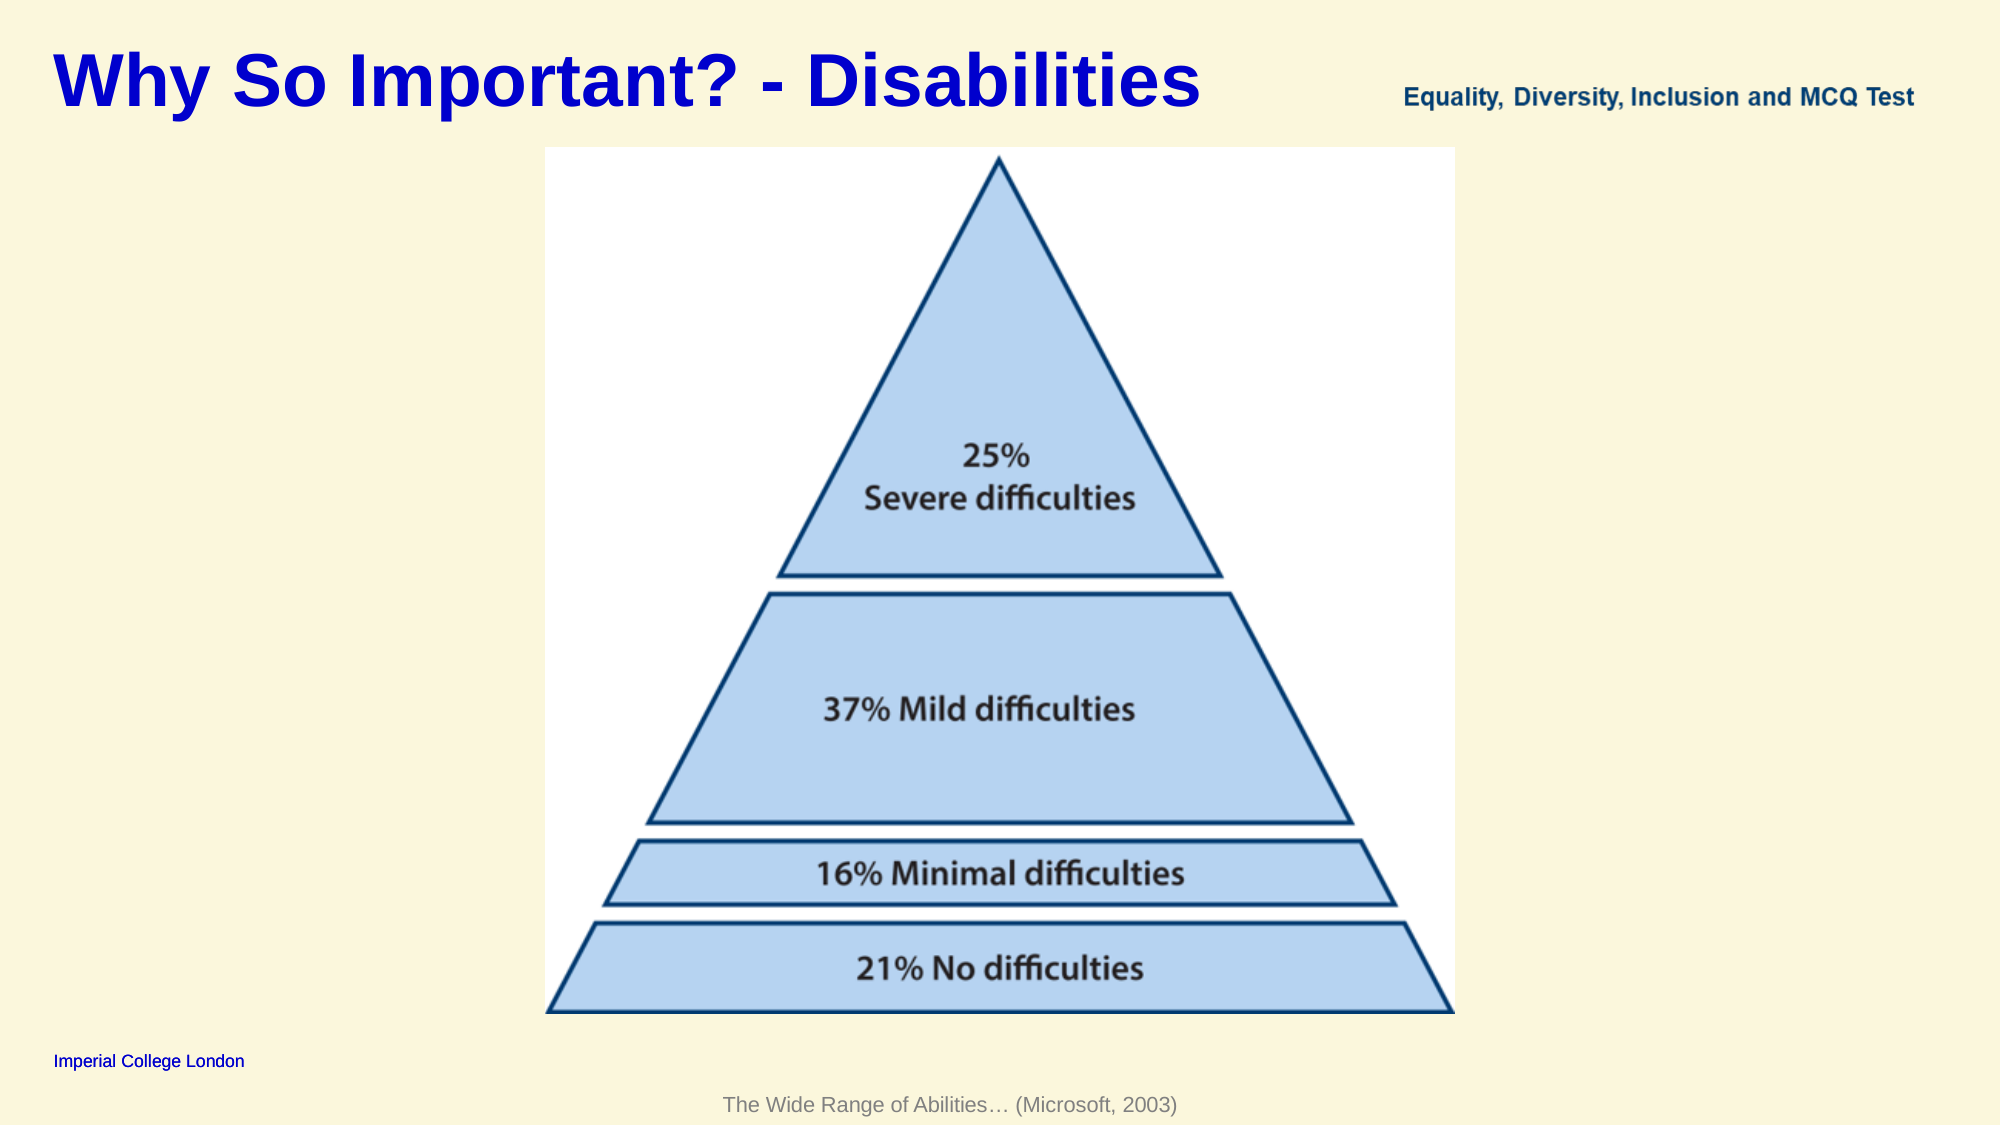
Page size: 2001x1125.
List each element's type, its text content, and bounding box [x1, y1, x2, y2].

title Why So Important? - Disabilities [53, 41, 1947, 104]
picture [1386, 72, 1929, 133]
text_box The Wide Range of Abilities… (Microsoft, 2003) [707, 1083, 1293, 1125]
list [545, 147, 1455, 1014]
